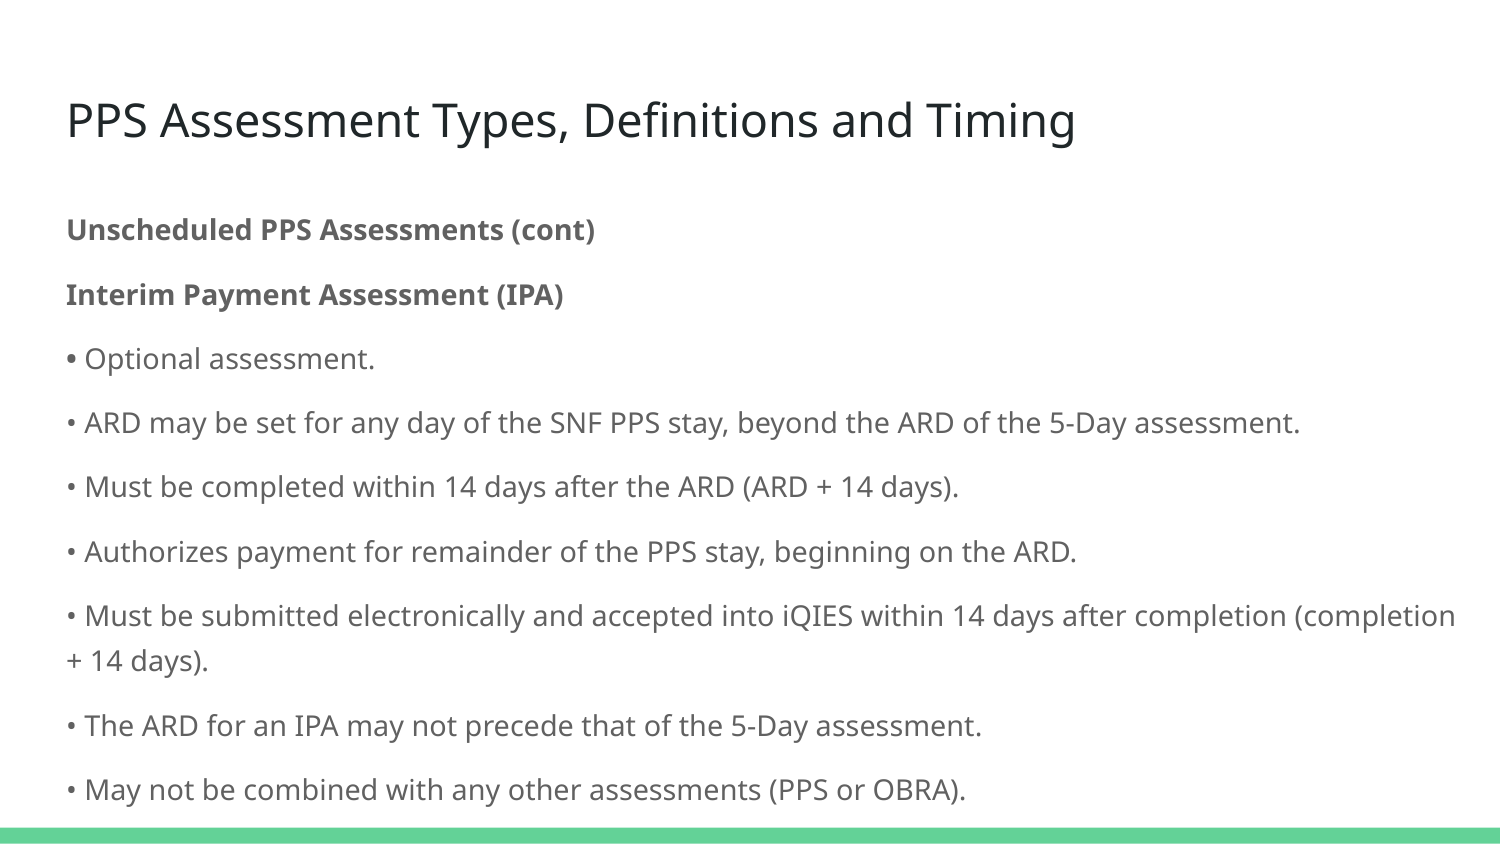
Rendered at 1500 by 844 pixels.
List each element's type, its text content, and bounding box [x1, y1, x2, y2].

title PPS Assessment Types, Definitions and Timing [51, 72, 1449, 167]
list Unscheduled PPS Assessments (cont) Interim Payment Assessment (IPA) • Optional assessment. • ARD may be set for any day of the SNF PPS stay, beyond the ARD of the 5-Day assessment. • Must be completed within 14 days after the ARD (ARD + 14 days). • Authorizes payment for remainder of the PPS stay, beginning on the ARD. • Must be submitted electronically and accepted into iQIES within 14 days after completion (completion + 14 days). • The ARD for an IPA may not precede that of the 5-Day assessment. • May not be combined with any other assessments (PPS or OBRA). [51, 189, 1485, 829]
